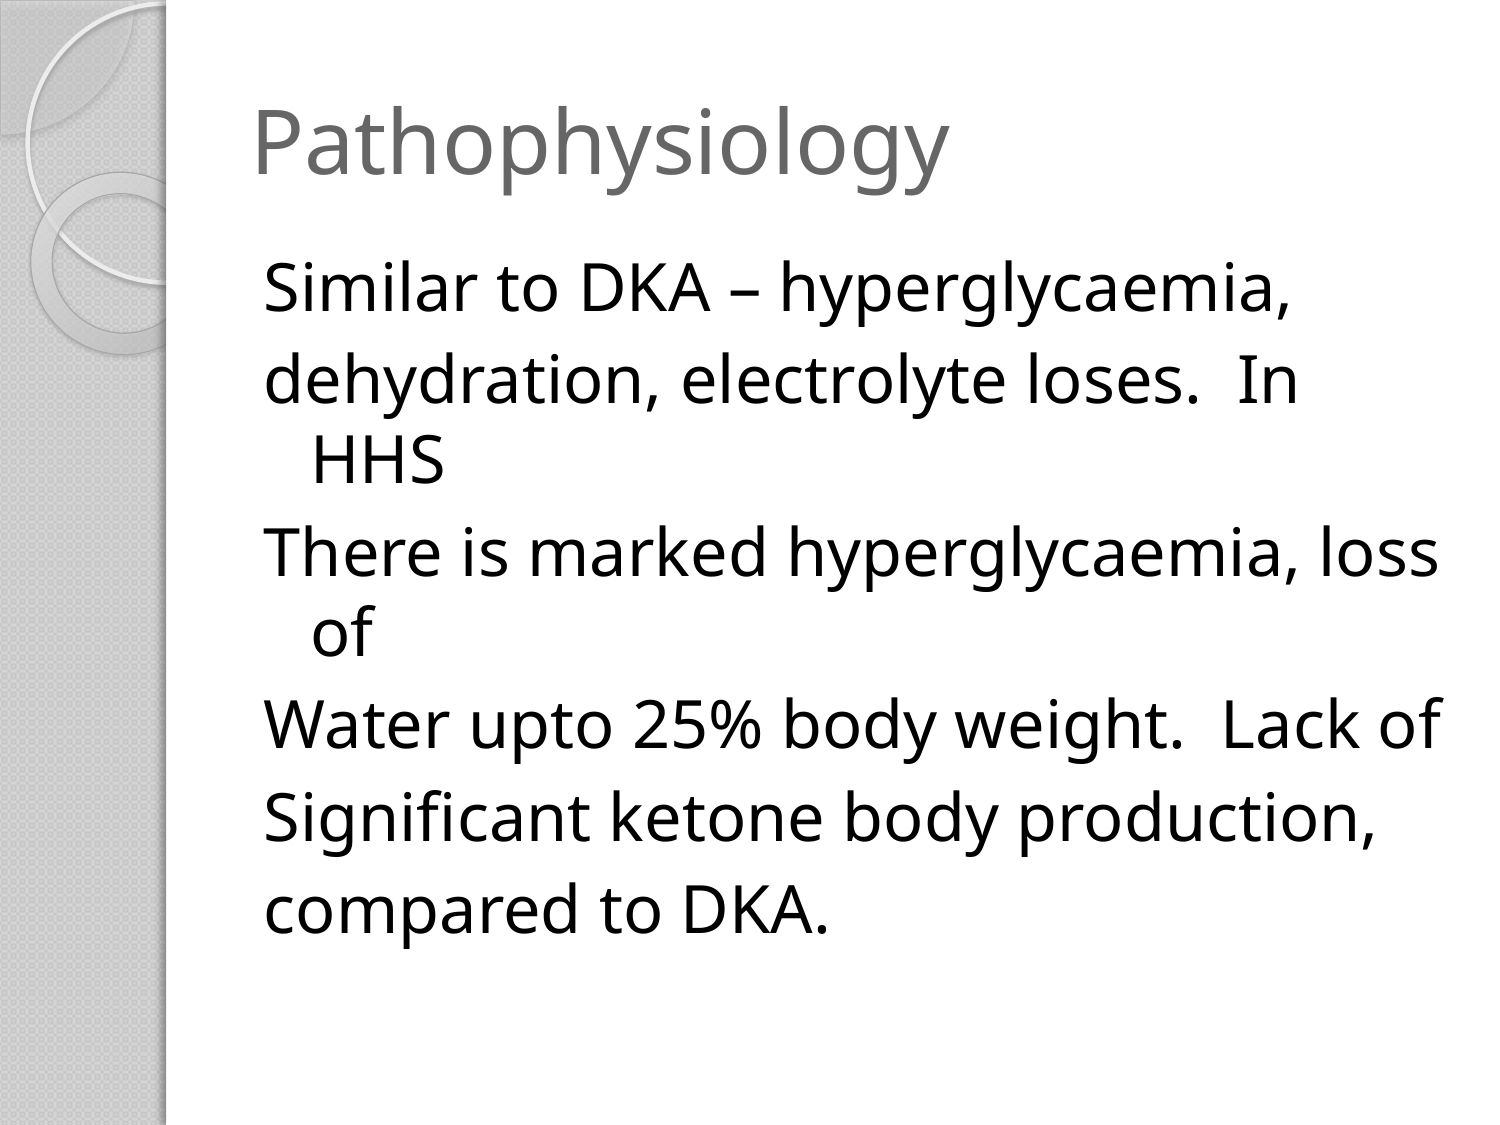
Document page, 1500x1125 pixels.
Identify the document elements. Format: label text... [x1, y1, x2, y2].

list Similar to DKA – hyperglycaemia, dehydration, electrolyte loses. In HHS There is marked hyperglycaemia, loss of Water upto 25% body weight. Lack of Significant ketone body production, compared to DKA. [235, 237, 1466, 1025]
title Pathophysiology [235, 45, 1466, 233]
